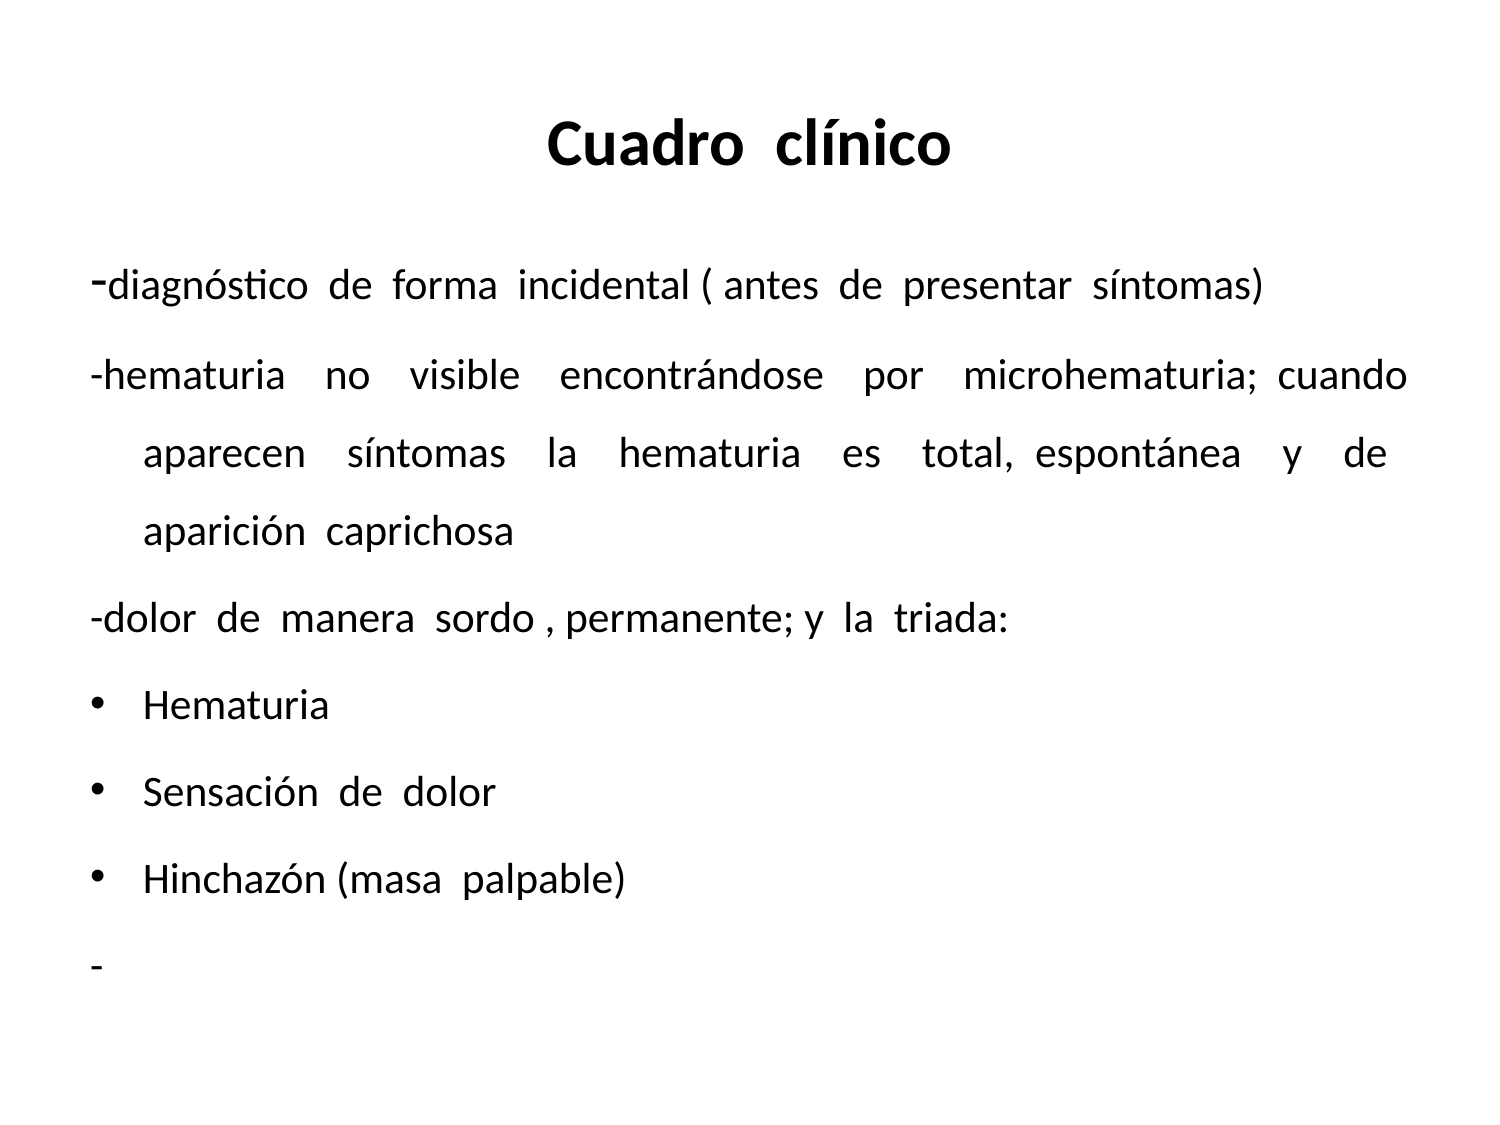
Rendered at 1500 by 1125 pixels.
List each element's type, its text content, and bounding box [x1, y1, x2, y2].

title Cuadro clínico [75, 45, 1425, 199]
list -diagnóstico de forma incidental ( antes de presentar síntomas) -hematuria no visible encontrándose por microhematuria; cuando aparecen síntomas la hematuria es total, espontánea y de aparición caprichosa -dolor de manera sordo , permanente; y la triada: Hematuria Sensación de dolor Hinchazón (masa palpable) - [75, 199, 1425, 1005]
